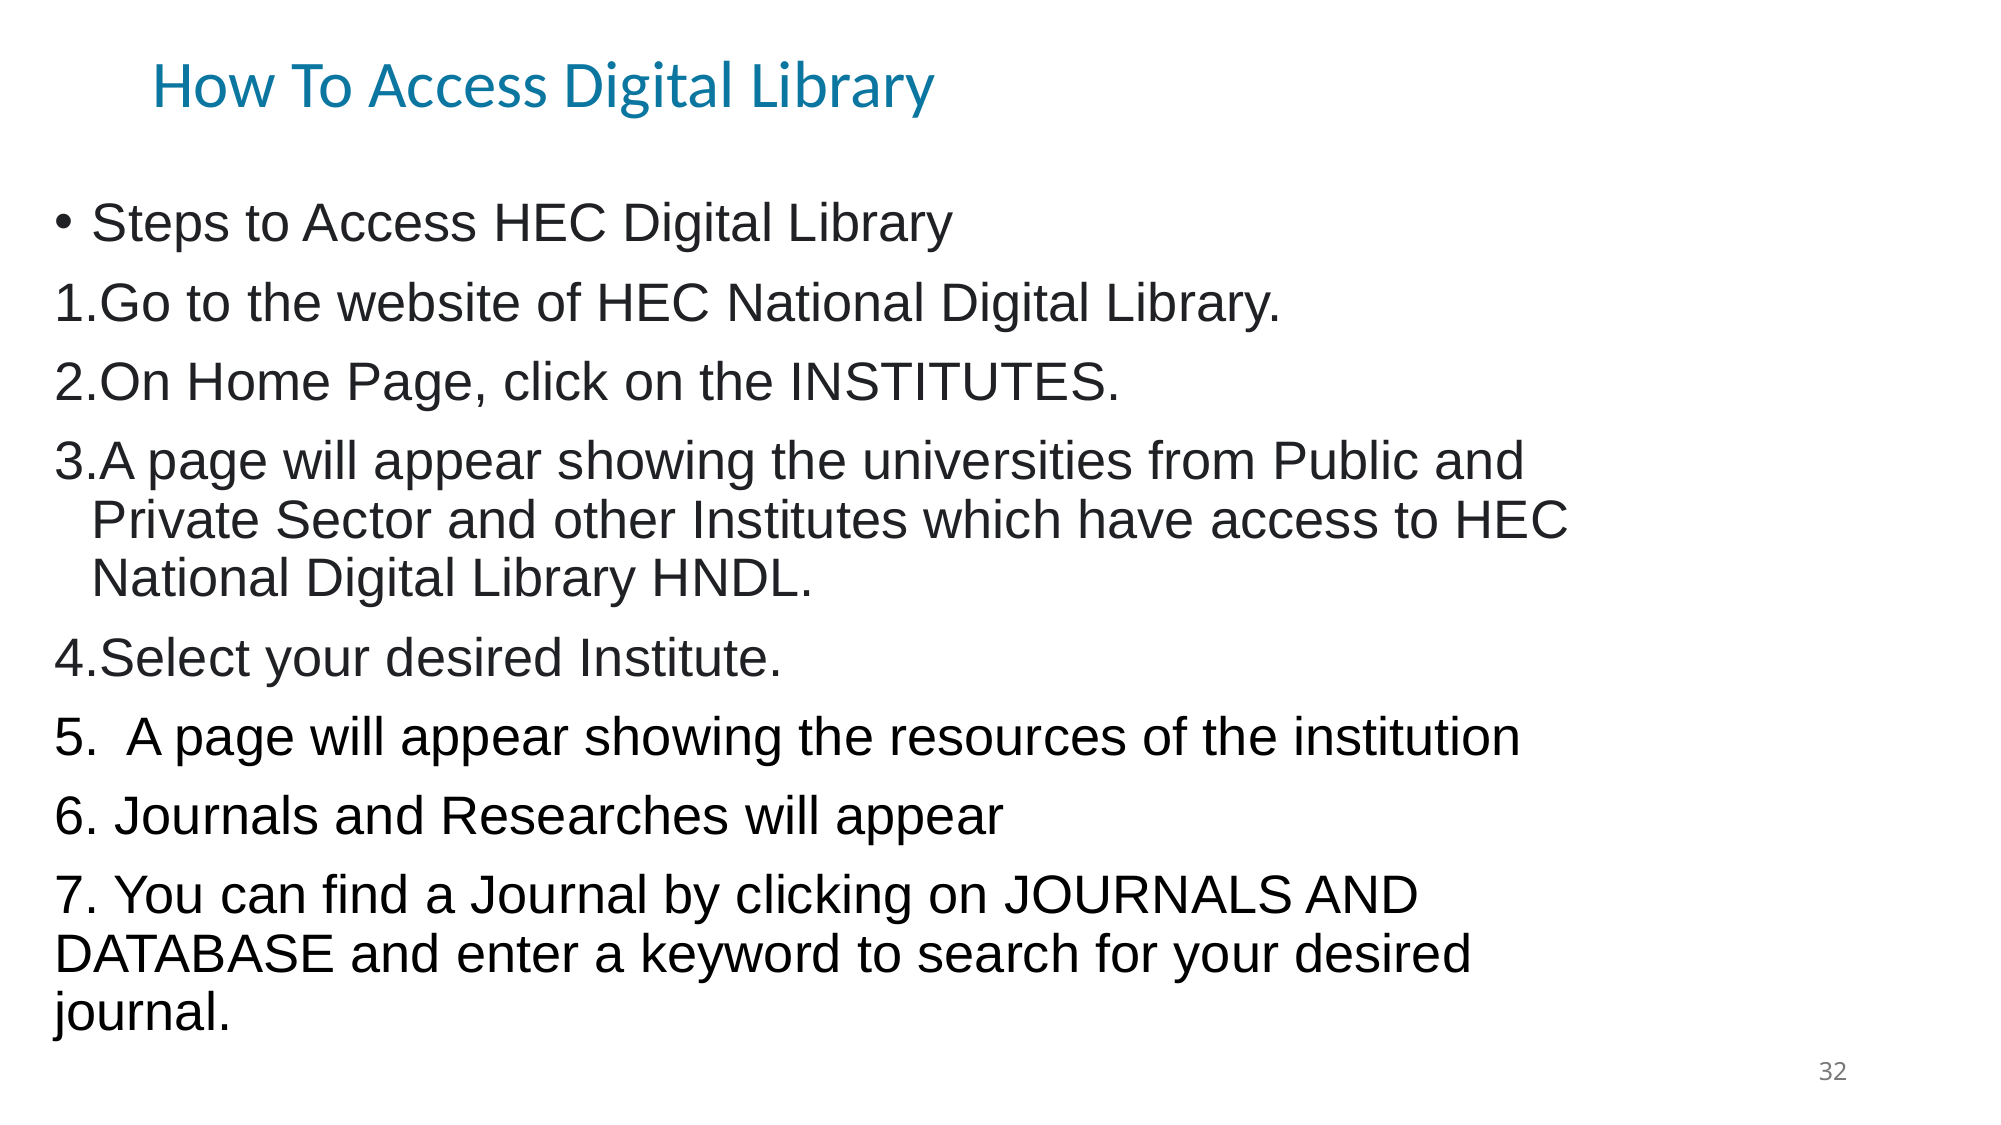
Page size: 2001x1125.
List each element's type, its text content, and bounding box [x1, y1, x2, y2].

list Steps to Access HEC Digital Library Go to the website of HEC National Digital Library. On Home Page, click on the INSTITUTES. A page will appear showing the universities from Public and Private Sector and other Institutes which have access to HEC National Digital Library HNDL. Select your desired Institute. 5. A page will appear showing the resources of the institution 6. Journals and Researches will appear 7. You can find a Journal by clicking on JOURNALS AND DATABASE and enter a keyword to search for your desired journal. [39, 187, 1663, 930]
slide_number 32 [1412, 1042, 1863, 1103]
title How To Access Digital Library [137, 0, 1863, 196]
